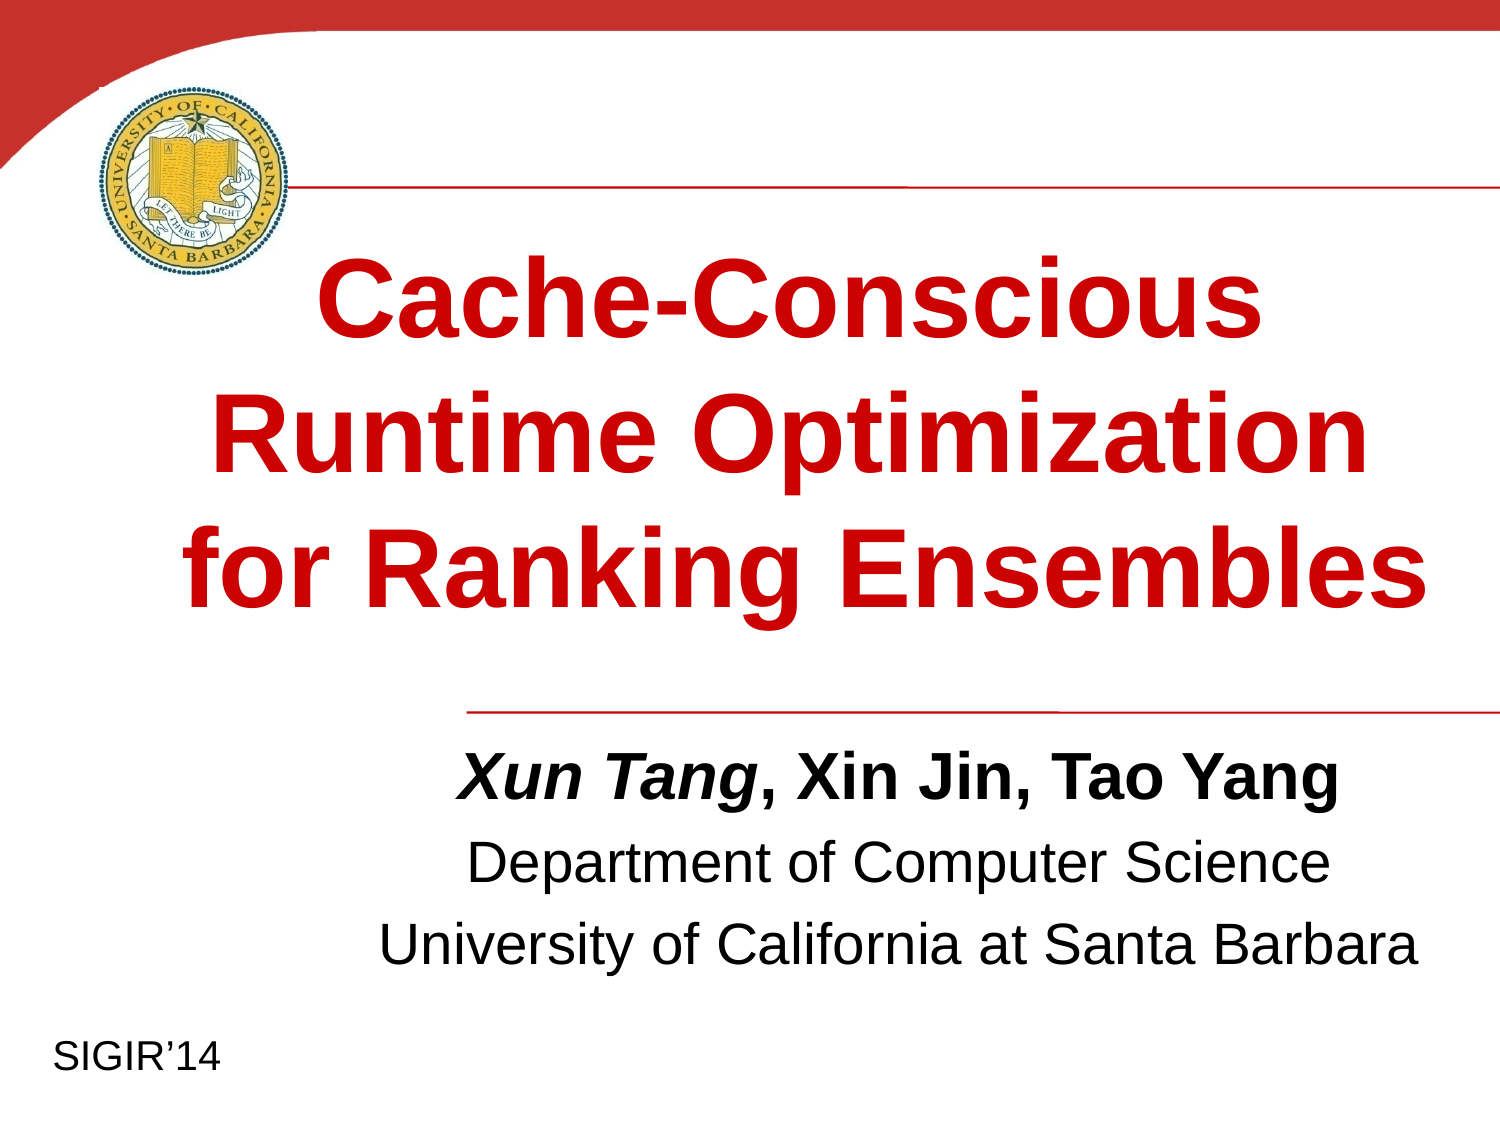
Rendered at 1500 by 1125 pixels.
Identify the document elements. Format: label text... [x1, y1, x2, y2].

subtitle Xun Tang, Xin Jin, Tao Yang Department of Computer Science University of California at Santa Barbara [249, 724, 1500, 1013]
title Cache-Conscious Runtime Optimization for Ranking Ensembles [149, 162, 1463, 638]
text_box SIGIR’14 [37, 1021, 1200, 1087]
picture [0, 0, 1500, 276]
